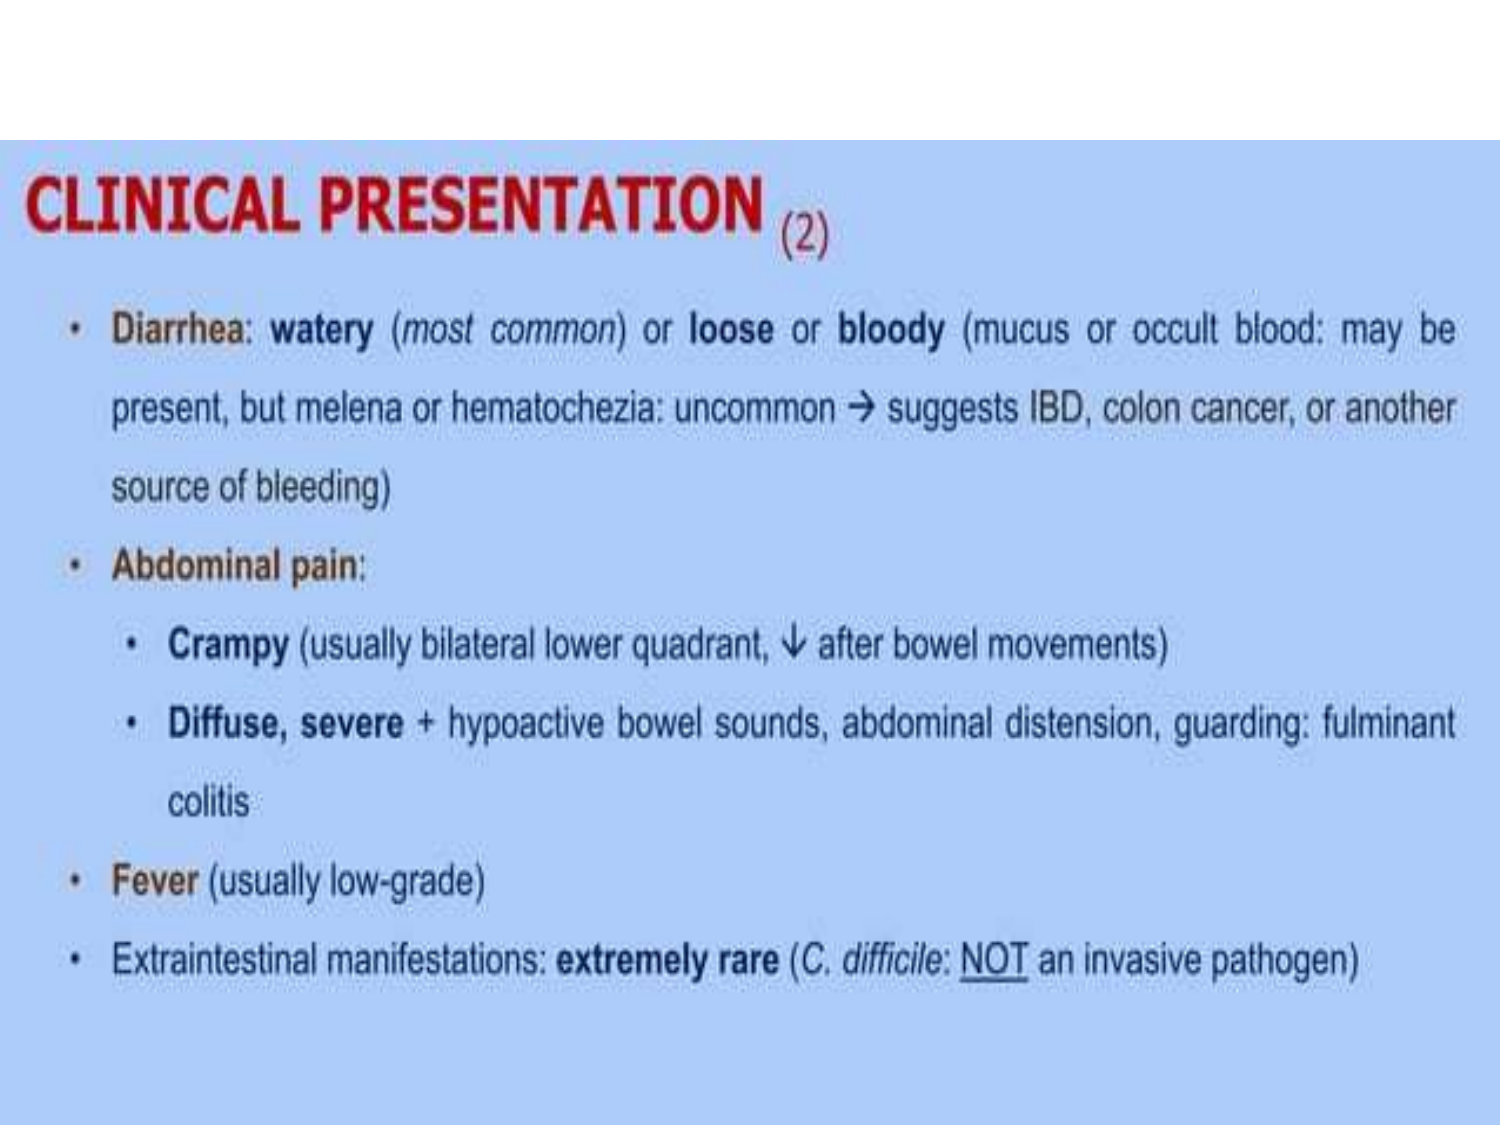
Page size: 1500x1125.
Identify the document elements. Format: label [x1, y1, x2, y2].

picture [0, 139, 1500, 1125]
